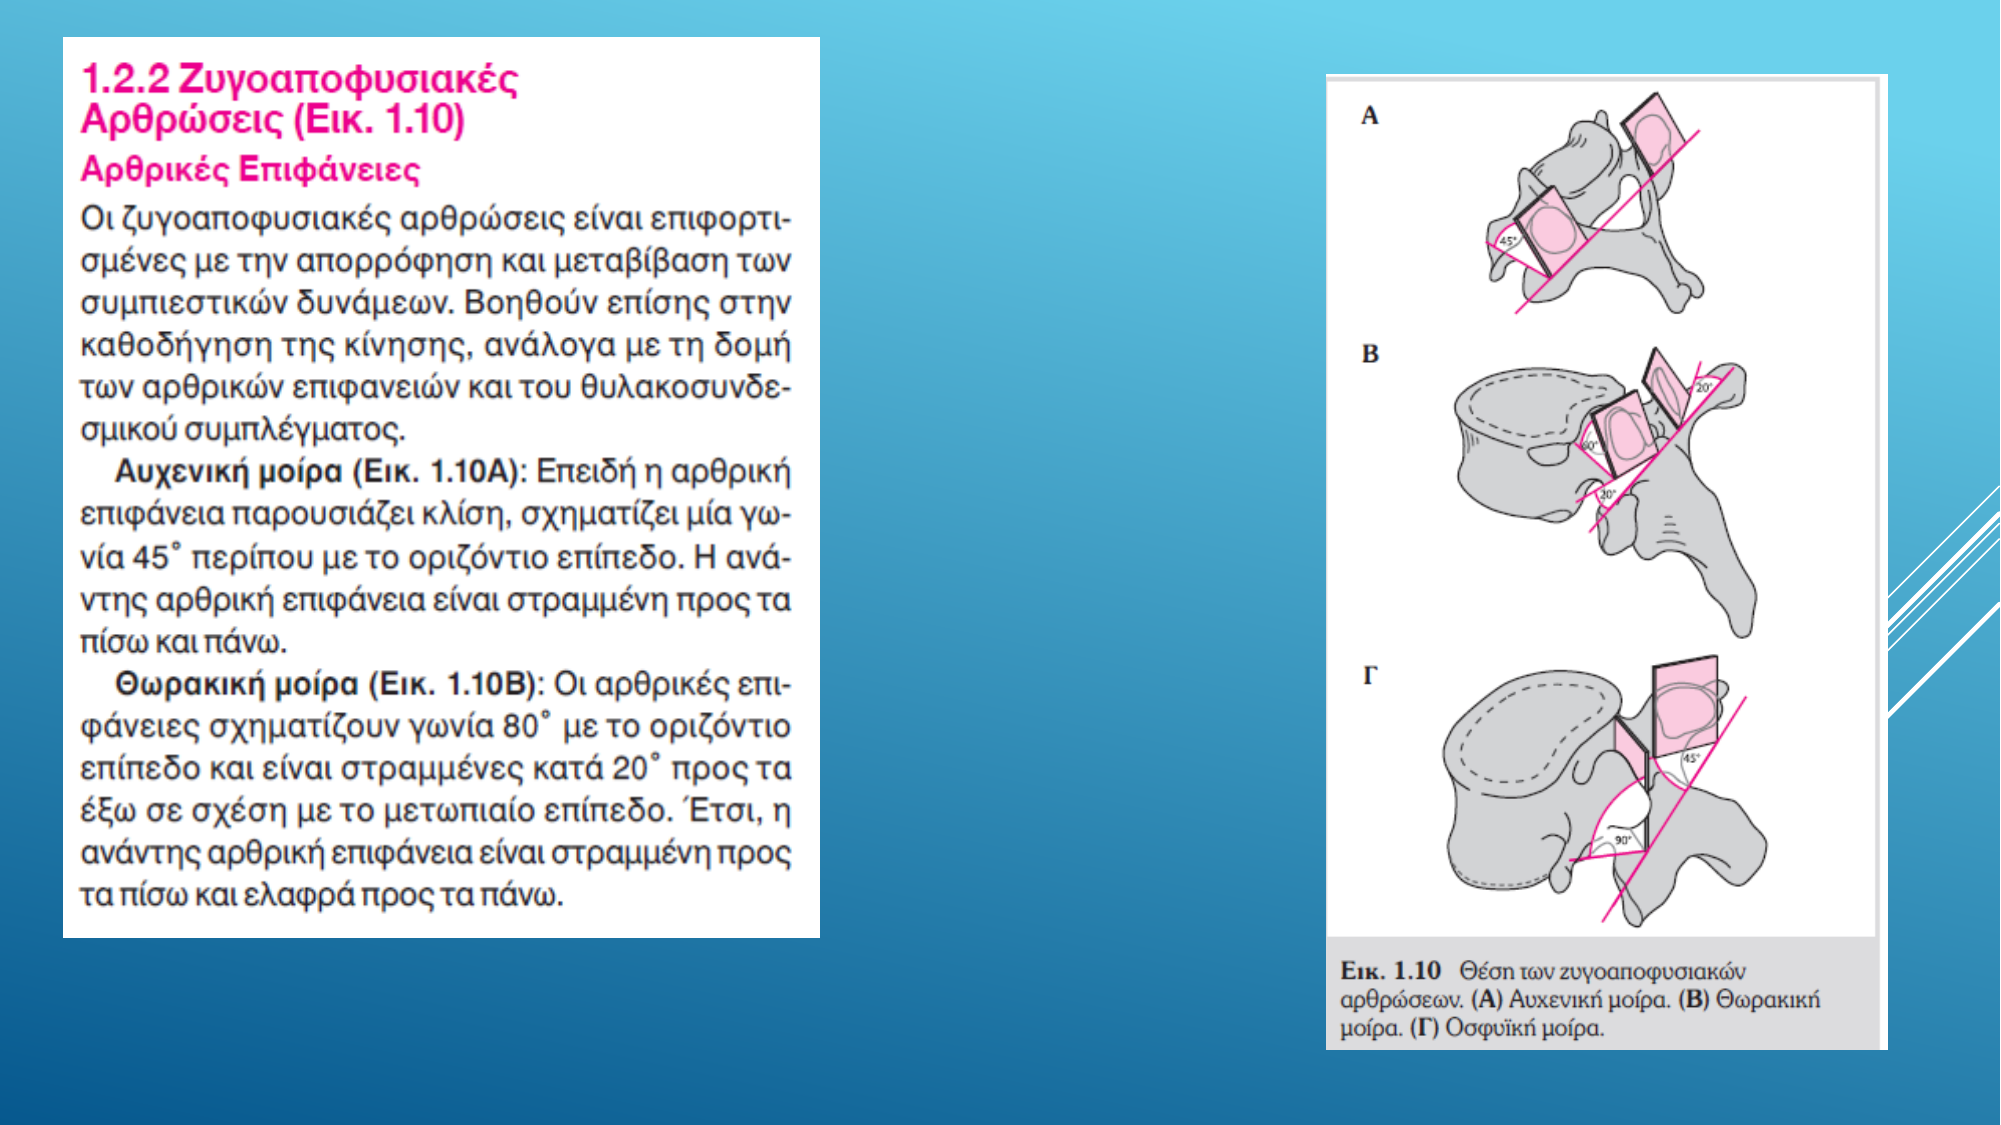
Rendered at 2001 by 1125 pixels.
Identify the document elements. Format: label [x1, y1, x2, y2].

list [1326, 74, 1888, 1051]
picture [63, 37, 820, 939]
